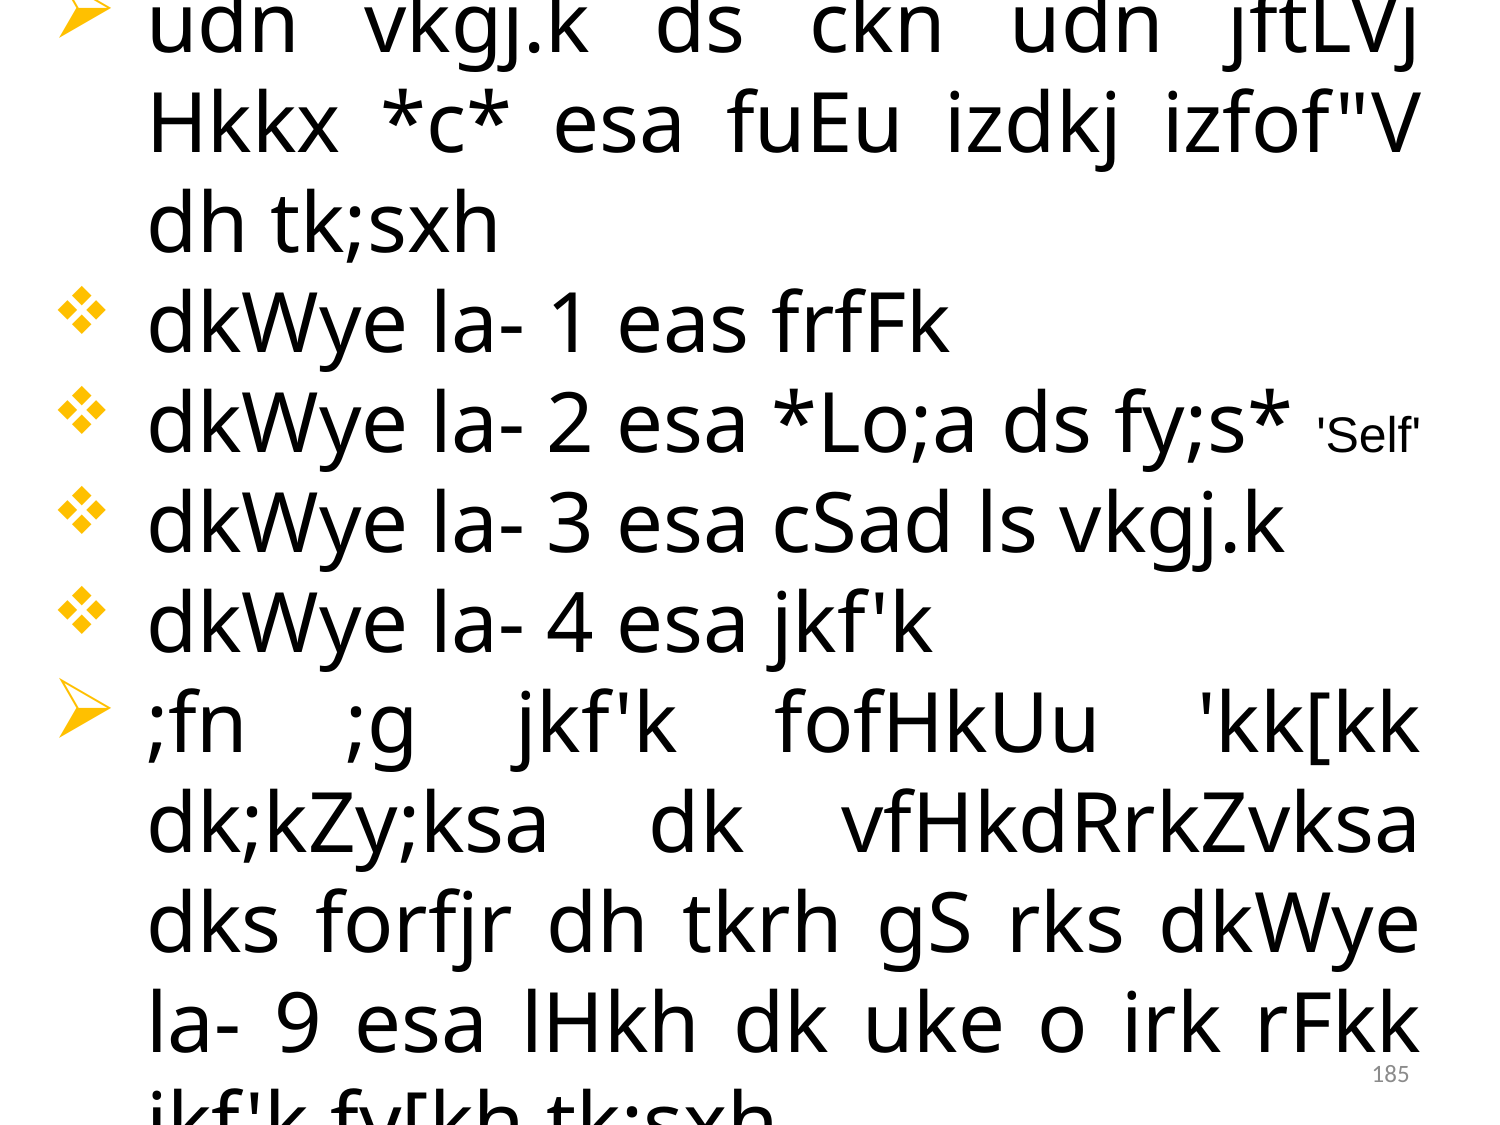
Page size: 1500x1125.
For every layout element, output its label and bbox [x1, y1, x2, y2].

slide_number [1074, 1042, 1425, 1103]
text_box [37, 0, 1438, 1125]
text_box [74, 0, 106, 8]
